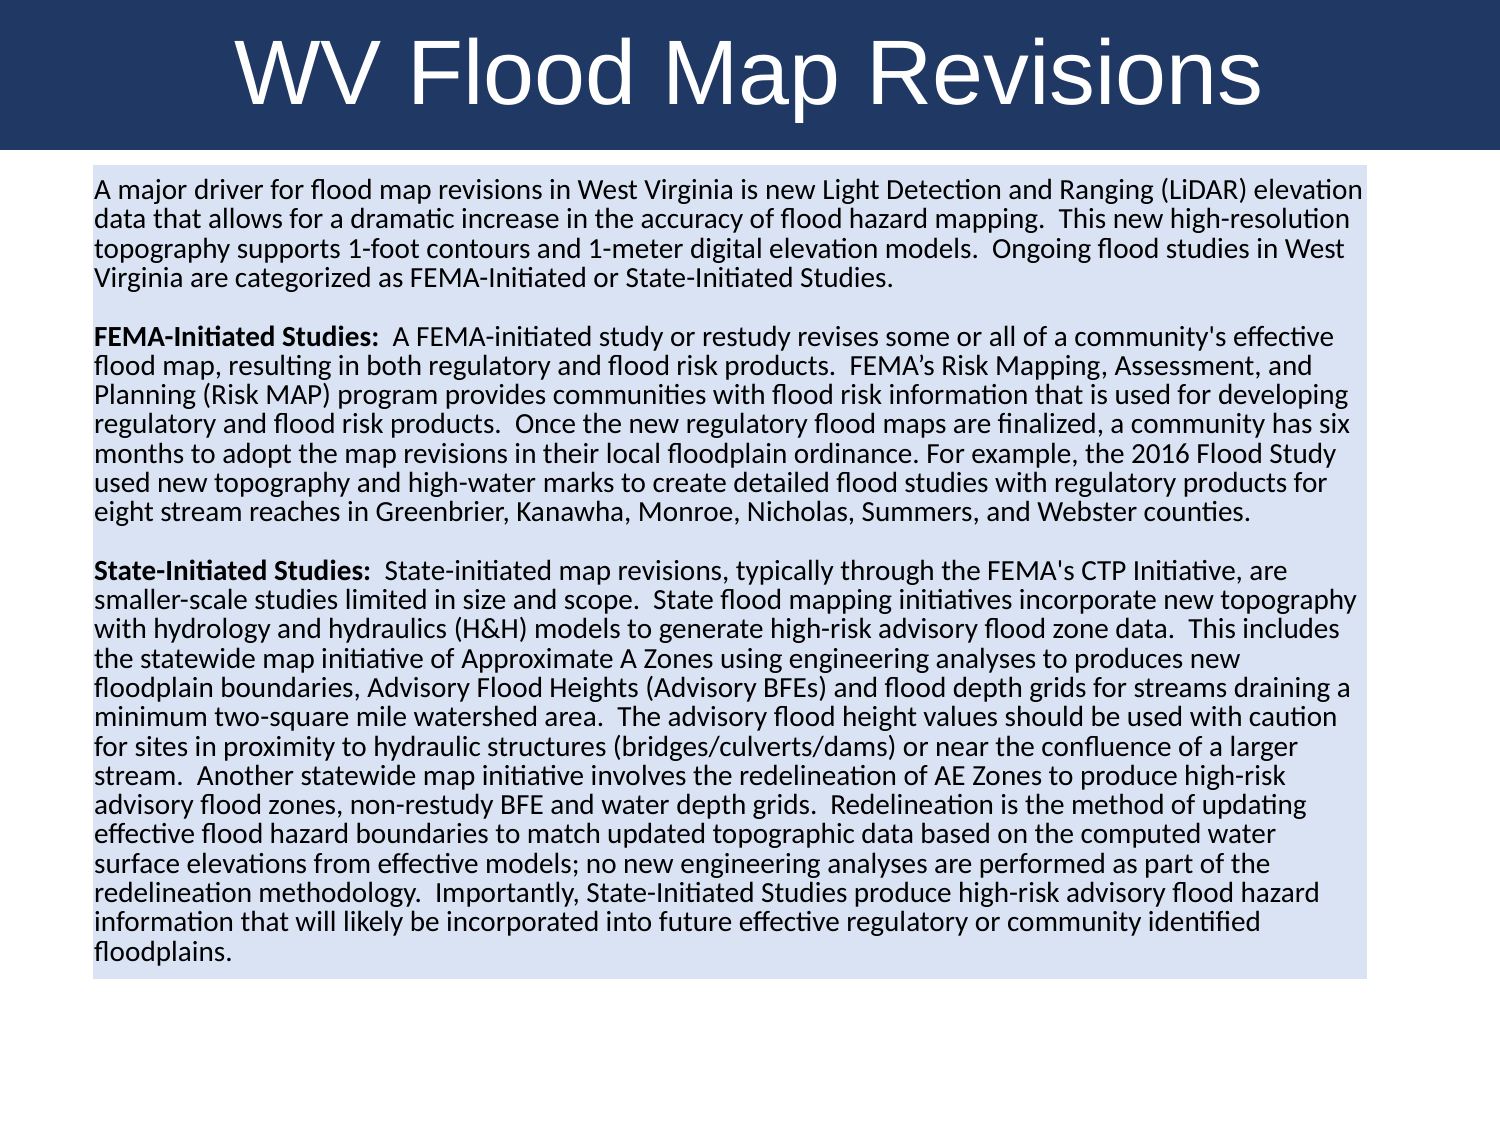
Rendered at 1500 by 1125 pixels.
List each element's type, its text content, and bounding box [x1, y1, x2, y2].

text_box WV Flood Map Revisions [0, 0, 1500, 150]
table_header A major driver for flood map revisions in West Virginia is new Light Detection and Ranging (LiDAR) elevation data that allows for a dramatic increase in the accuracy of flood hazard mapping. This new high-resolution topography supports 1-foot contours and 1-meter digital elevation models. Ongoing flood studies in West Virginia are categorized as FEMA-Initiated or State-Initiated Studies. FEMA-Initiated Studies: A FEMA-initiated study or restudy revises some or all of a community's effective flood map, resulting in both regulatory and flood risk products. FEMA’s Risk Mapping, Assessment, and Planning (Risk MAP) program provides communities with flood risk information that is used for developing regulatory and flood risk products. Once the new regulatory flood maps are finalized, a community has six months to adopt the map revisions in their local floodplain ordinance. For example, the 2016 Flood Study used new topography and high-water marks to create detailed flood studies with regulatory products for eight stream reaches in Greenbrier, Kanawha, Monroe, Nicholas, Summers, and Webster counties. State-Initiated Studies: State-initiated map revisions, typically through the FEMA's CTP Initiative, are smaller-scale studies limited in size and scope. State flood mapping initiatives incorporate new topography with hydrology and hydraulics (H&H) models to generate high-risk advisory flood zone data. This includes the statewide map initiative of Approximate A Zones using engineering analyses to produces new floodplain boundaries, Advisory Flood Heights (Advisory BFEs) and flood depth grids for streams draining a minimum two-square mile watershed area. The advisory flood height values should be used with caution for sites in proximity to hydraulic structures (bridges/culverts/dams) or near the confluence of a larger stream. Another statewide map initiative involves the redelineation of AE Zones to produce high-risk advisory flood zones, non-restudy BFE and water depth grids. Redelineation is the method of updating effective flood hazard boundaries to match updated topographic data based on the computed water surface elevations from effective models; no new engineering analyses are performed as part of the redelineation methodology. Importantly, State-Initiated Studies produce high-risk advisory flood hazard information that will likely be incorporated into future effective regulatory or community identified floodplains. [93, 165, 1367, 979]
